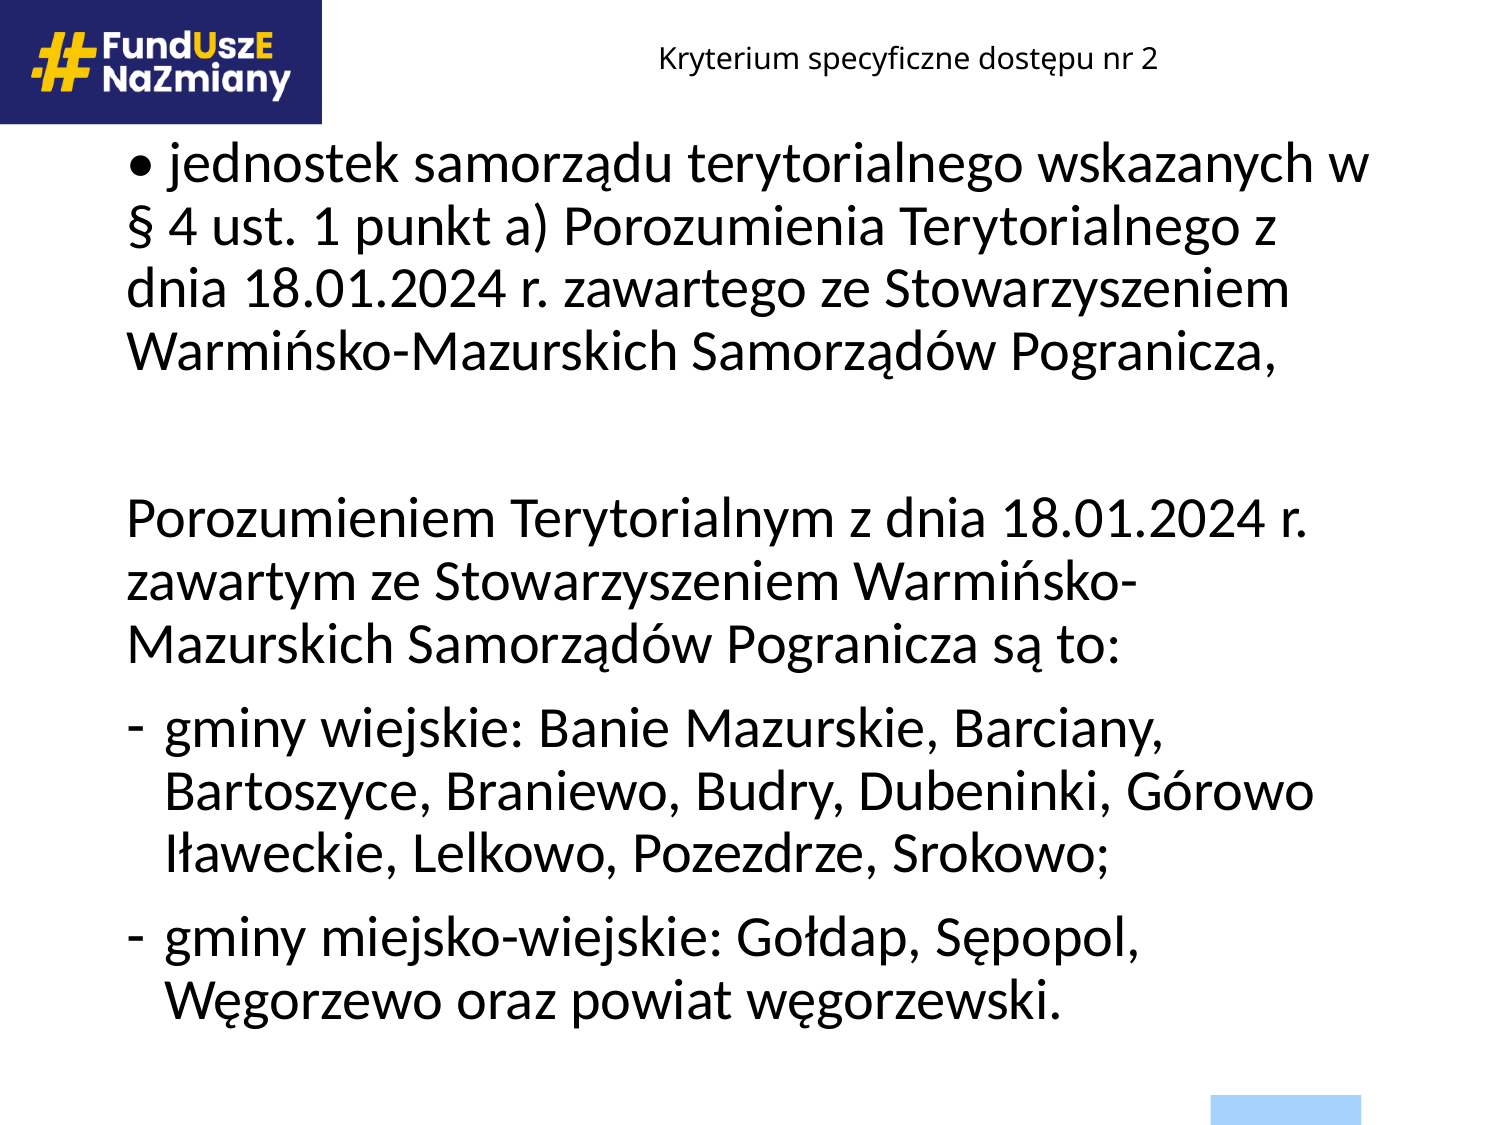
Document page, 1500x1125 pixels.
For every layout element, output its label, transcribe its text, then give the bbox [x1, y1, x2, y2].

list • jednostek samorządu terytorialnego wskazanych w § 4 ust. 1 punkt a) Porozumienia Terytorialnego z dnia 18.01.2024 r. zawartego ze Stowarzyszeniem Warmińsko-Mazurskich Samorządów Pogranicza, Porozumieniem Terytorialnym z dnia 18.01.2024 r. zawartym ze Stowarzyszeniem Warmińsko-Mazurskich Samorządów Pogranicza są to: gminy wiejskie: Banie Mazurskie, Barciany, Bartoszyce, Braniewo, Budry, Dubeninki, Górowo Iławeckie, Lelkowo, Pozezdrze, Srokowo; gminy miejsko-wiejskie: Gołdap, Sępopol, Węgorzewo oraz powiat węgorzewski. [111, 124, 1406, 1095]
title Kryterium specyficzne dostępu nr 2 [643, 2, 1500, 138]
picture [0, 0, 1500, 1125]
